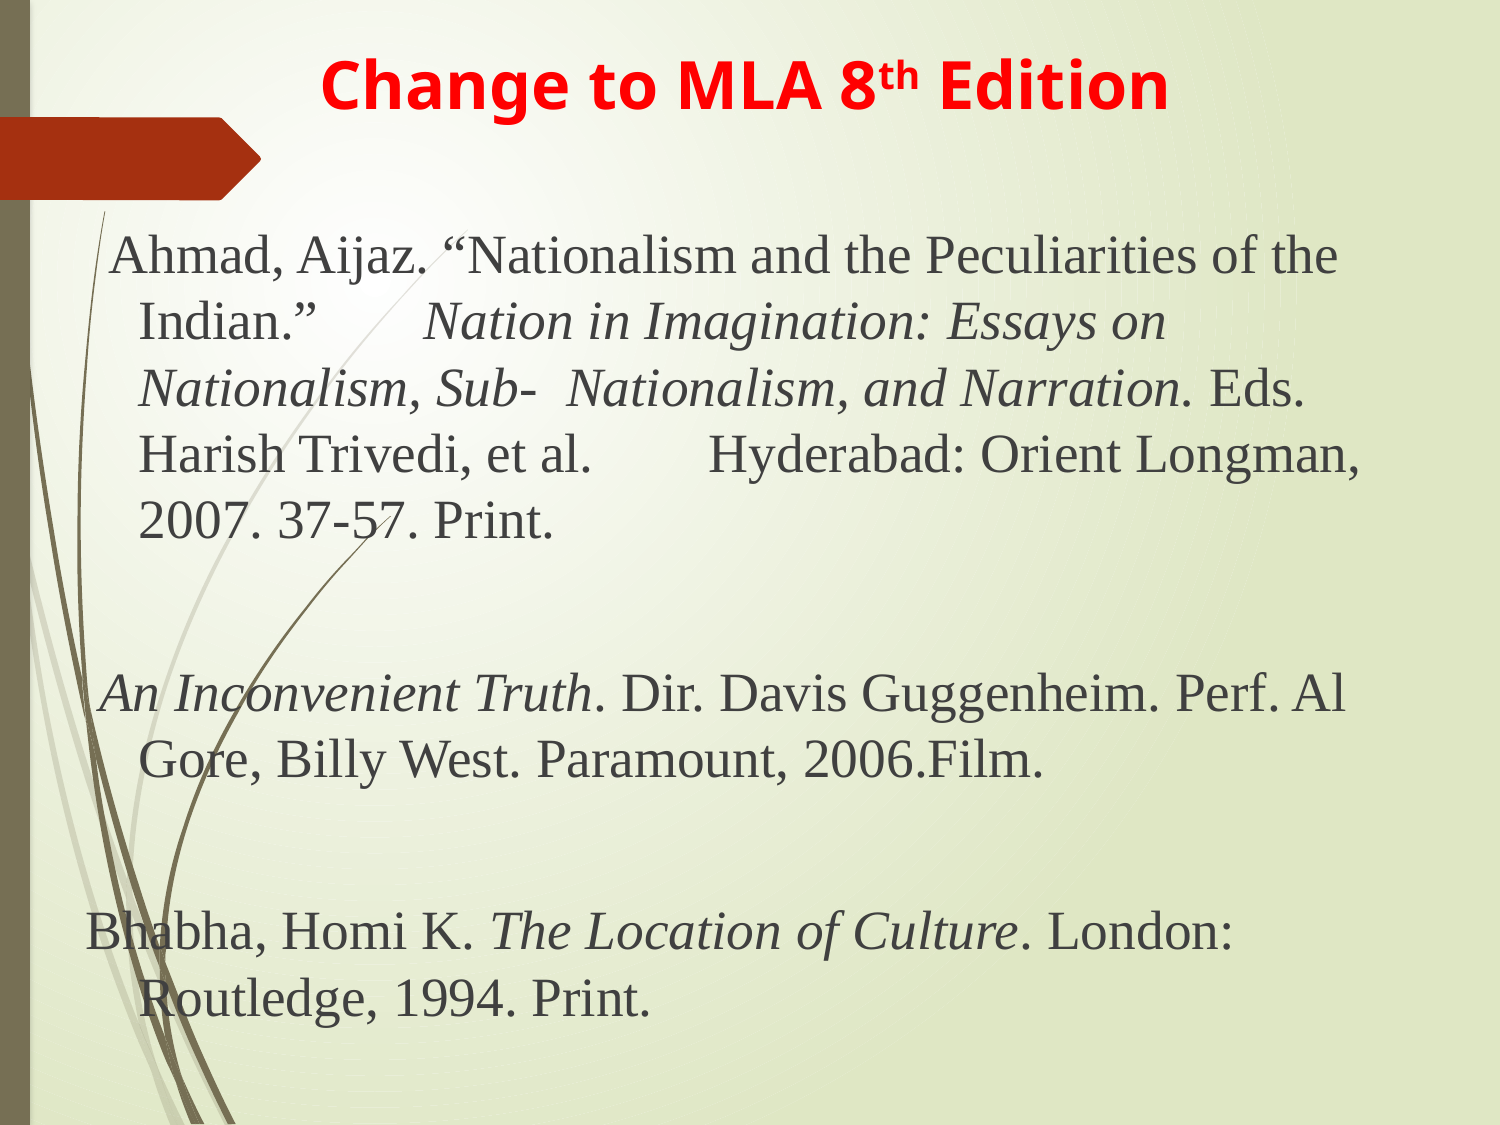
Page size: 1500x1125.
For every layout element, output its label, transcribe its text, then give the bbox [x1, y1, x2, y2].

list Ahmad, Aijaz. “Nationalism and the Peculiarities of the Indian.” Nation in Imagination: Essays on Nationalism, Sub- Nationalism, and Narration. Eds. Harish Trivedi, et al. Hyderabad: Orient Longman, 2007. 37-57. Print. An Inconvenient Truth. Dir. Davis Guggenheim. Perf. Al Gore, Billy West. Paramount, 2006.Film. Bhabha, Homi K. The Location of Culture. London: Routledge, 1994. Print. [70, 210, 1425, 1038]
title Change to MLA 8th Edition [70, 35, 1421, 176]
